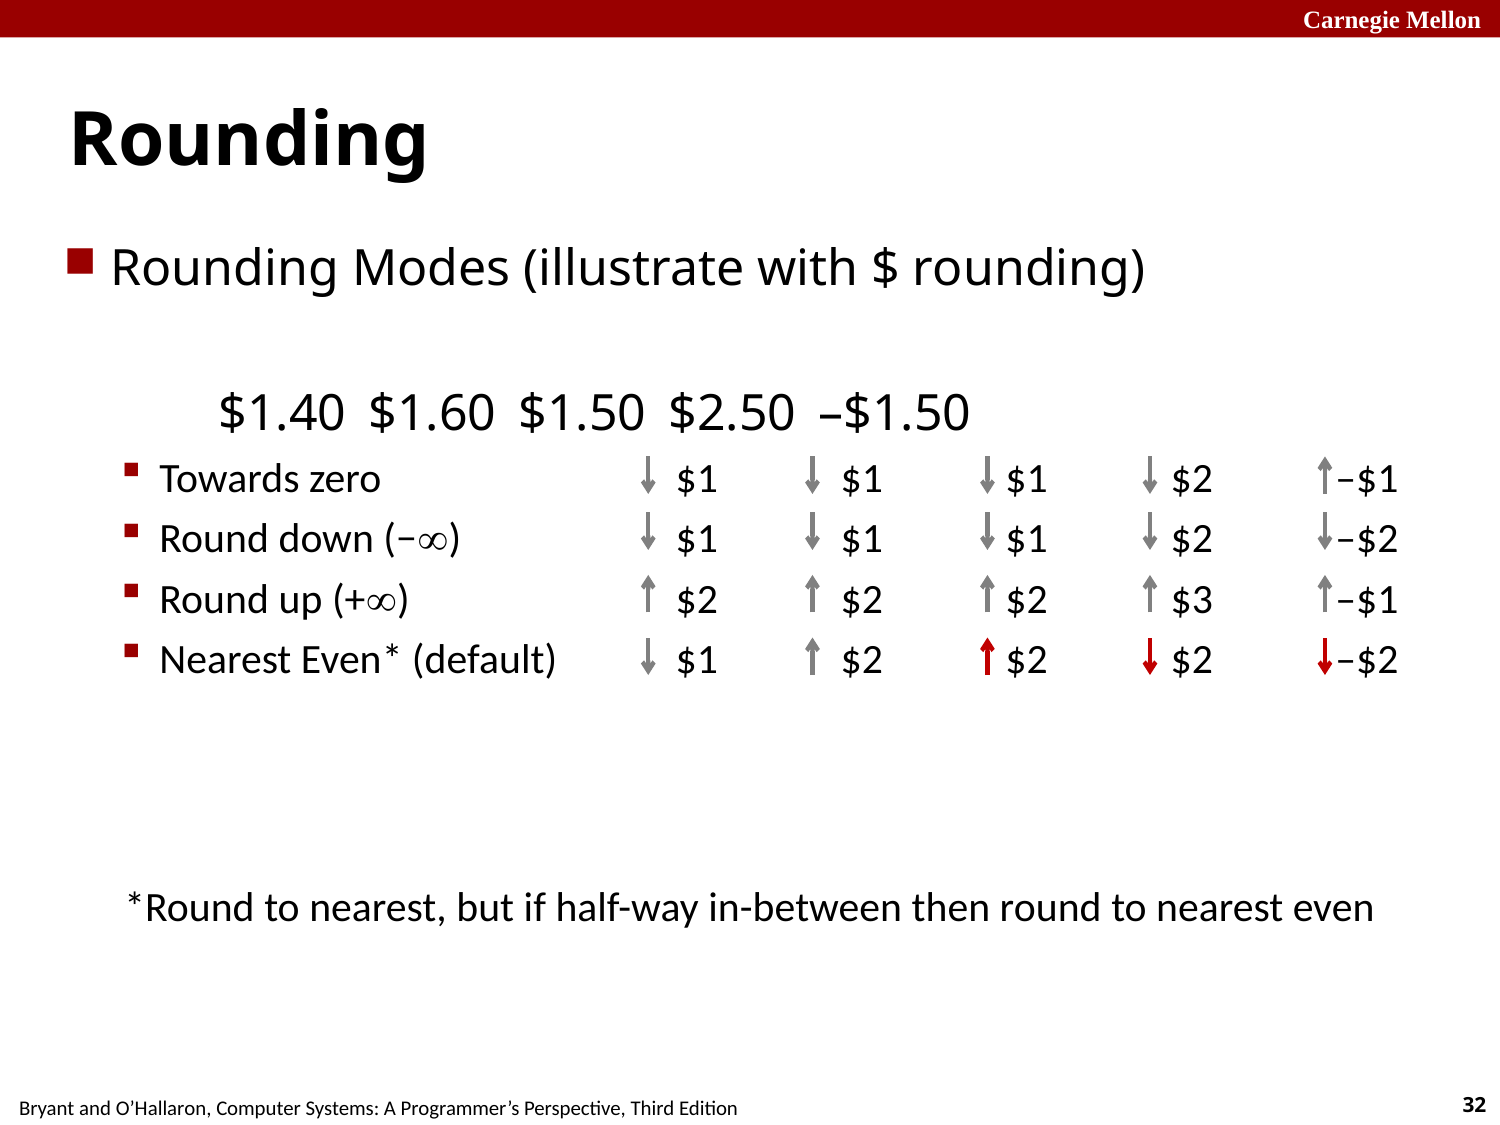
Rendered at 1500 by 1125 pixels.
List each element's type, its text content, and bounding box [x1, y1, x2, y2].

text_box *Round to nearest, but if half-way in-between then round to nearest even [109, 871, 1391, 937]
list Rounding Modes (illustrate with $ rounding) $1.40 $1.60 $1.50 $2.50 –$1.50 Towards zero $1 $1 $1 $2 –$1 Round down (−) $1 $1 $1 $2 –$2 Round up (+) $2 $2 $2 $3 –$1 Nearest Even* (default) $1 $2 $2 $2 –$2 [62, 228, 1438, 751]
title Rounding [62, 41, 1438, 228]
